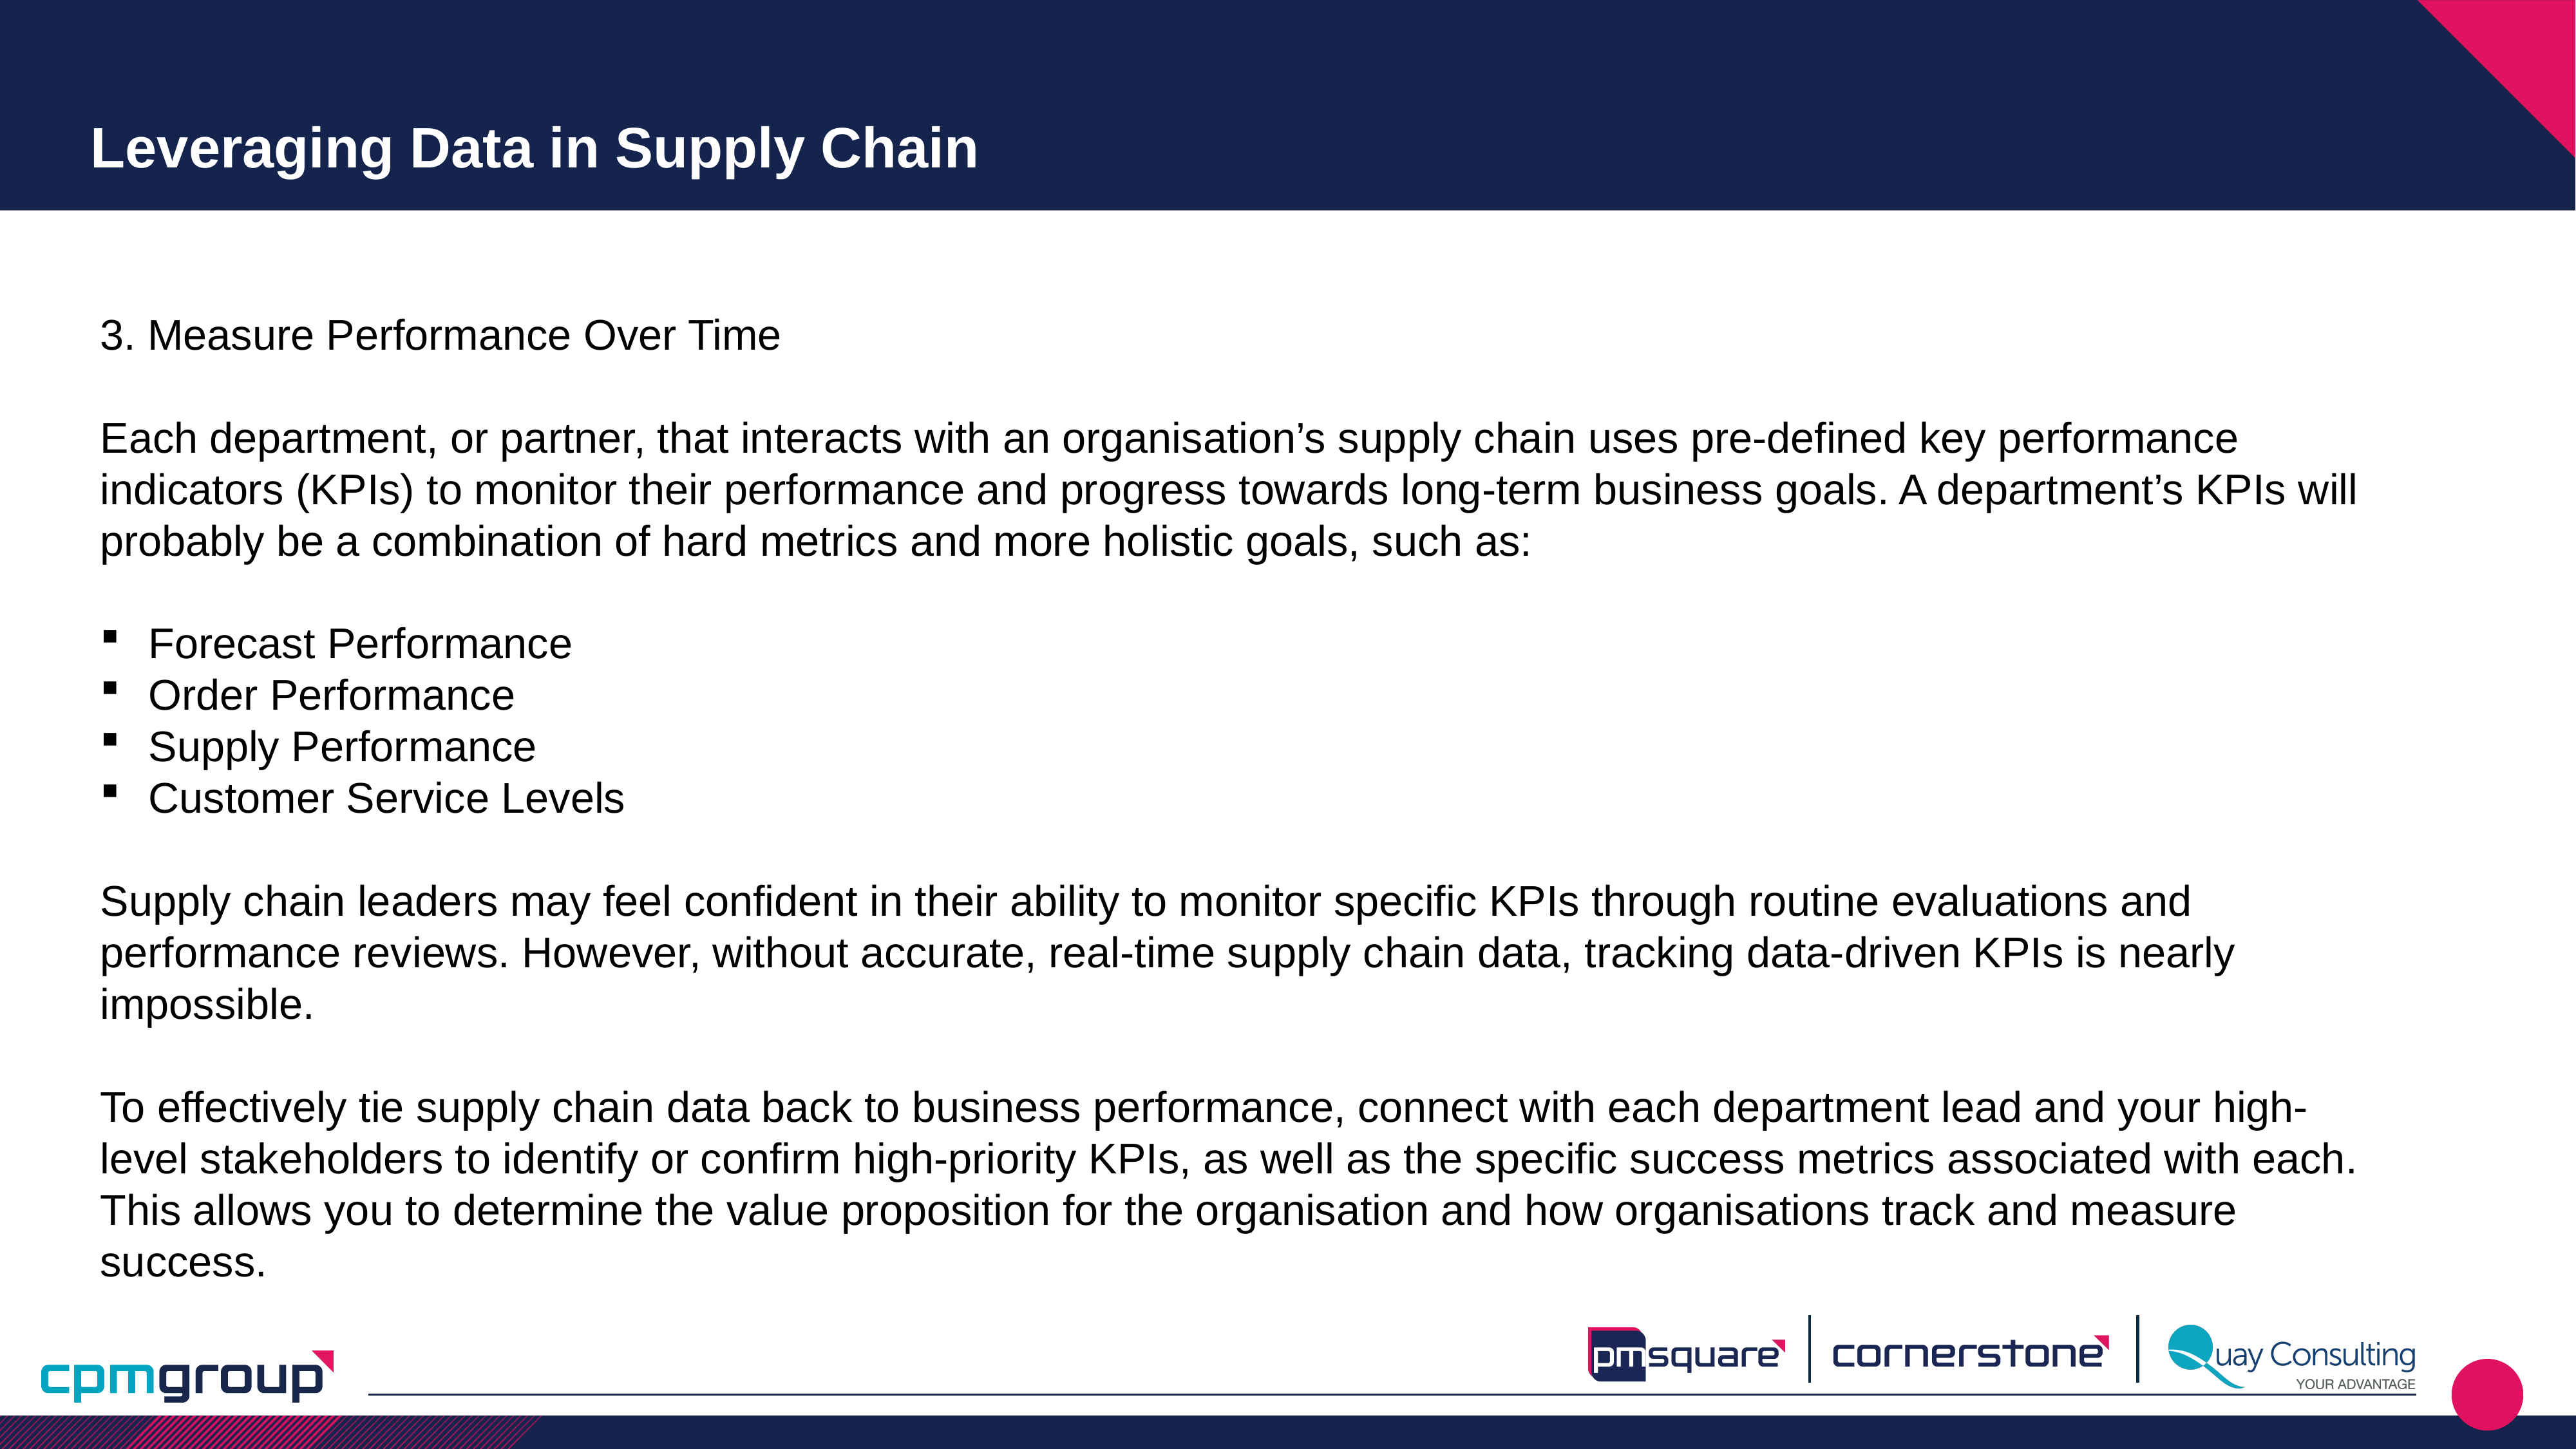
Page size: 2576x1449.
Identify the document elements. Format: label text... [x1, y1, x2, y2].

text_box 3. Measure Performance Over Time Each department, or partner, that interacts with an organisation’s supply chain uses pre-defined key performance indicators (KPIs) to monitor their performance and progress towards long-term business goals. A department’s KPIs will probably be a combination of hard metrics and more holistic goals, such as: Forecast Performance Order Performance Supply Performance Customer Service Levels Supply chain leaders may feel confident in their ability to monitor specific KPIs through routine evaluations and performance reviews. However, without accurate, real-time supply chain data, tracking data-driven KPIs is nearly impossible. To effectively tie supply chain data back to business performance, connect with each department lead and your high-level stakeholders to identify or confirm high-priority KPIs, as well as the specific success metrics associated with each. This allows you to determine the value proposition for the organisation and how organisations track and measure success. [90, 302, 2393, 1342]
picture [2168, 1325, 2415, 1389]
picture [41, 1350, 334, 1403]
title Leveraging Data in Supply Chain [90, 42, 2485, 180]
picture [0, 1342, 2576, 1449]
picture [1814, 1342, 2134, 1406]
